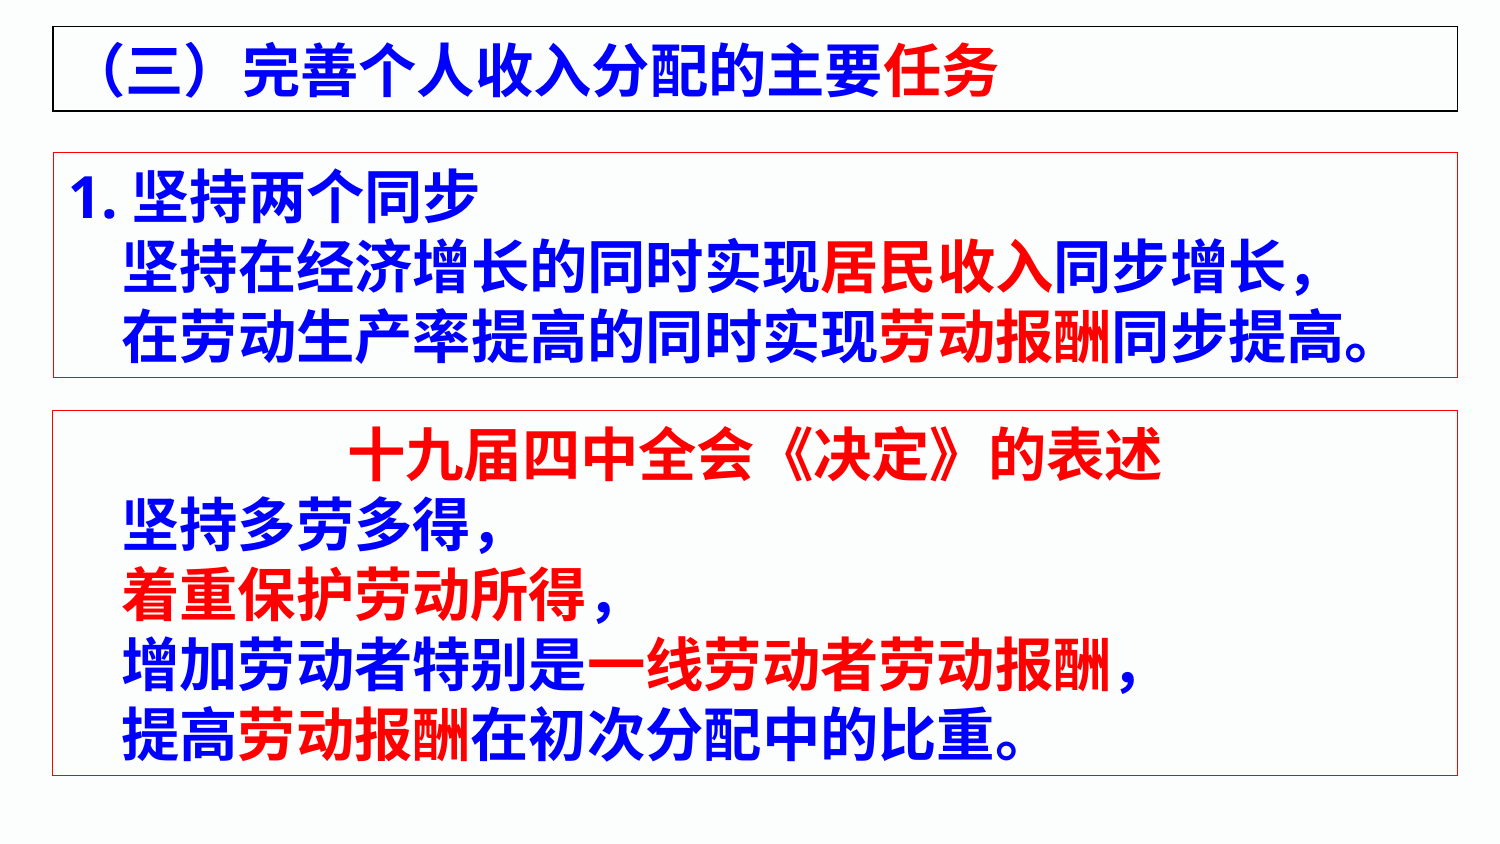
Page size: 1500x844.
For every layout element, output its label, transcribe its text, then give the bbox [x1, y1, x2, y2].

text_box 十九届四中全会《决定》的表述 坚持多劳多得， 着重保护劳动所得， 增加劳动者特别是一线劳动者劳动报酬， 提高劳动报酬在初次分配中的比重。 [52, 410, 1458, 776]
text_box （三）完善个人收入分配的主要任务 [52, 26, 1458, 112]
text_box 1.坚持两个同步 坚持在经济增长的同时实现居民收入同步增长， 在劳动生产率提高的同时实现劳动报酬同步提高。 [53, 152, 1458, 378]
